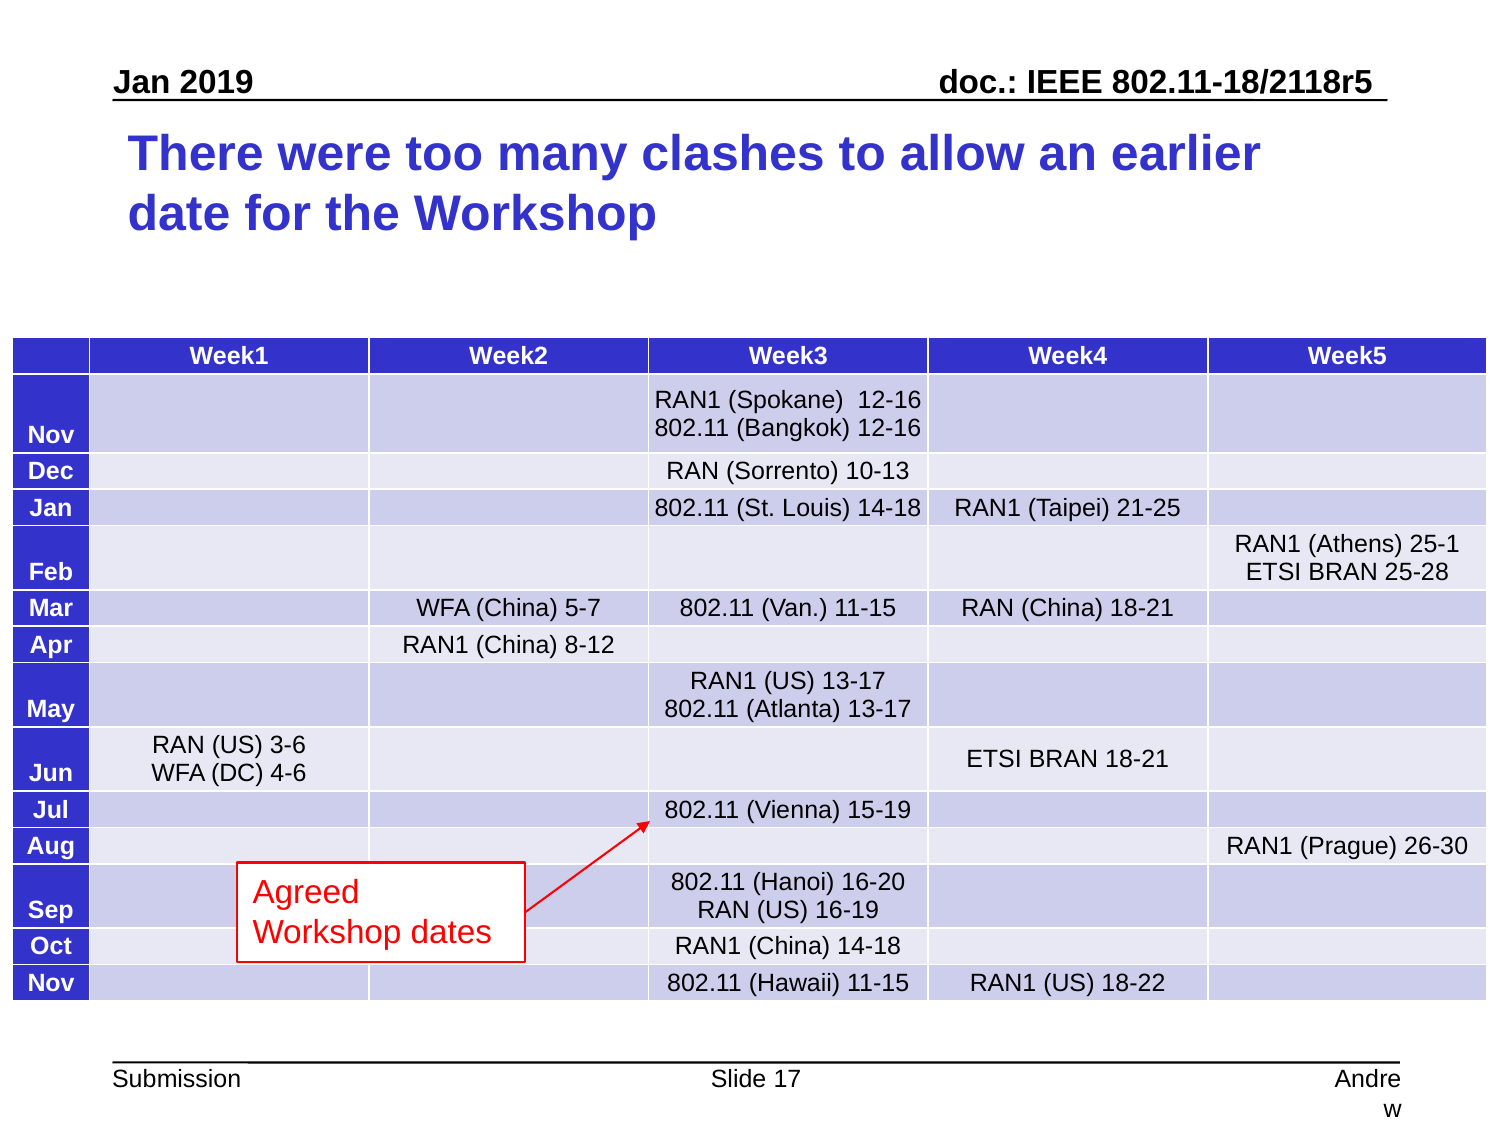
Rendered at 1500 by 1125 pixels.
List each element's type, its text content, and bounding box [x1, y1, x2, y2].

table_cell [1209, 663, 1486, 726]
table_cell [90, 792, 368, 827]
table_cell 802.11 (Vienna) 15-19 [649, 792, 927, 827]
table_cell 802.11 (Van.) 11-15 [649, 591, 927, 625]
table_header Week4 [929, 338, 1207, 373]
table_cell [90, 663, 368, 726]
table_cell [370, 490, 648, 525]
table_cell RAN1 (US) 18-22 [929, 965, 1207, 1000]
table_cell Jan [13, 490, 89, 525]
table_cell [90, 454, 368, 488]
table_cell [1209, 490, 1486, 525]
table_cell Mar [13, 591, 89, 625]
table_cell [1209, 929, 1486, 964]
footer Andrew Myles, Cisco [1320, 1061, 1402, 1093]
table_cell [370, 929, 648, 964]
table_cell [90, 375, 368, 452]
table_cell [929, 663, 1207, 726]
table_cell Feb [13, 526, 89, 589]
table_cell RAN (China) 18-21 [929, 591, 1207, 625]
table_cell [525, 920, 648, 927]
table_cell RAN (Sorrento) 10-13 [649, 454, 927, 488]
table_cell [929, 792, 1207, 827]
table_cell [370, 965, 648, 1000]
table_cell [929, 526, 1207, 589]
table_cell RAN1 (Taipei) 21-25 [929, 490, 1207, 525]
table_cell RAN1 (Prague) 26-30 [1209, 828, 1486, 863]
table_cell [370, 792, 648, 827]
table_cell Aug [13, 828, 89, 863]
table_cell [929, 865, 1207, 927]
table_cell WFA (China) 5-7 [370, 591, 648, 625]
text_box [524, 820, 651, 913]
table_cell [90, 828, 368, 863]
table_cell [90, 929, 368, 964]
table_header Week3 [649, 338, 927, 373]
table_cell [90, 490, 368, 525]
table_cell [1209, 792, 1486, 827]
table_cell RAN1 (China) 14-18 [649, 929, 927, 964]
table_cell Sep [13, 865, 89, 927]
table_cell [1209, 965, 1486, 1000]
table_header Week1 [90, 338, 368, 373]
table_cell [370, 828, 519, 862]
table_cell RAN1 (Spokane) 12-16 802.11 (Bangkok) 12-16 [649, 375, 927, 452]
table_cell [370, 375, 648, 452]
table_cell 802.11 (Hanoi) 16-20 RAN (US) 16-19 [649, 865, 927, 927]
table_cell RAN1 (China) 8-12 [370, 627, 648, 662]
table_cell Jun [13, 728, 89, 790]
table_cell [1209, 627, 1486, 662]
table_cell [90, 865, 237, 927]
table_cell [370, 728, 648, 790]
slide_number Slide 17 [709, 1061, 803, 1093]
table_cell [370, 454, 648, 488]
table_cell RAN (US) 3-6 WFA (DC) 4-6 [90, 728, 368, 790]
table_cell [929, 627, 1207, 662]
table_cell May [13, 663, 89, 726]
table_cell [649, 728, 927, 790]
table_cell [649, 526, 927, 589]
table_cell ETSI BRAN 18-21 [929, 728, 1207, 790]
table_cell [929, 454, 1207, 488]
table_header Week5 [1209, 338, 1486, 373]
table_header [13, 338, 89, 373]
table_cell [649, 627, 927, 662]
table_cell Jul [13, 792, 89, 827]
text_box Agreed Workshop dates [237, 862, 525, 963]
table_cell RAN1 (Athens) 25-1 ETSI BRAN 25-28 [1209, 526, 1486, 589]
table_cell [90, 591, 368, 625]
table_cell 802.11 (Hawaii) 11-15 [649, 965, 927, 1000]
table_cell RAN1 (US) 13-17 802.11 (Atlanta) 13-17 [649, 663, 927, 726]
table_cell [654, 828, 927, 863]
table_cell [90, 627, 368, 662]
table_cell [90, 526, 368, 589]
table_cell [1209, 728, 1486, 790]
title There were too many clashes to allow an earlier date for the Workshop [112, 112, 1388, 288]
table_cell Nov [13, 375, 89, 452]
table_cell Dec [13, 454, 89, 488]
table_header Week2 [370, 338, 648, 373]
table_cell [370, 526, 648, 589]
table_cell [929, 375, 1207, 452]
table_cell [929, 929, 1207, 964]
table_cell Apr [13, 627, 89, 662]
table_cell [1209, 375, 1486, 452]
table_cell [1209, 454, 1486, 488]
table_cell [929, 828, 1207, 863]
table_cell 802.11 (St. Louis) 14-18 [649, 490, 927, 525]
table_cell [370, 663, 648, 726]
table_cell Oct [13, 929, 89, 964]
table_cell Nov [13, 965, 89, 1000]
table_cell [90, 965, 368, 1000]
table_cell [1209, 591, 1486, 625]
table_cell [1209, 865, 1486, 927]
